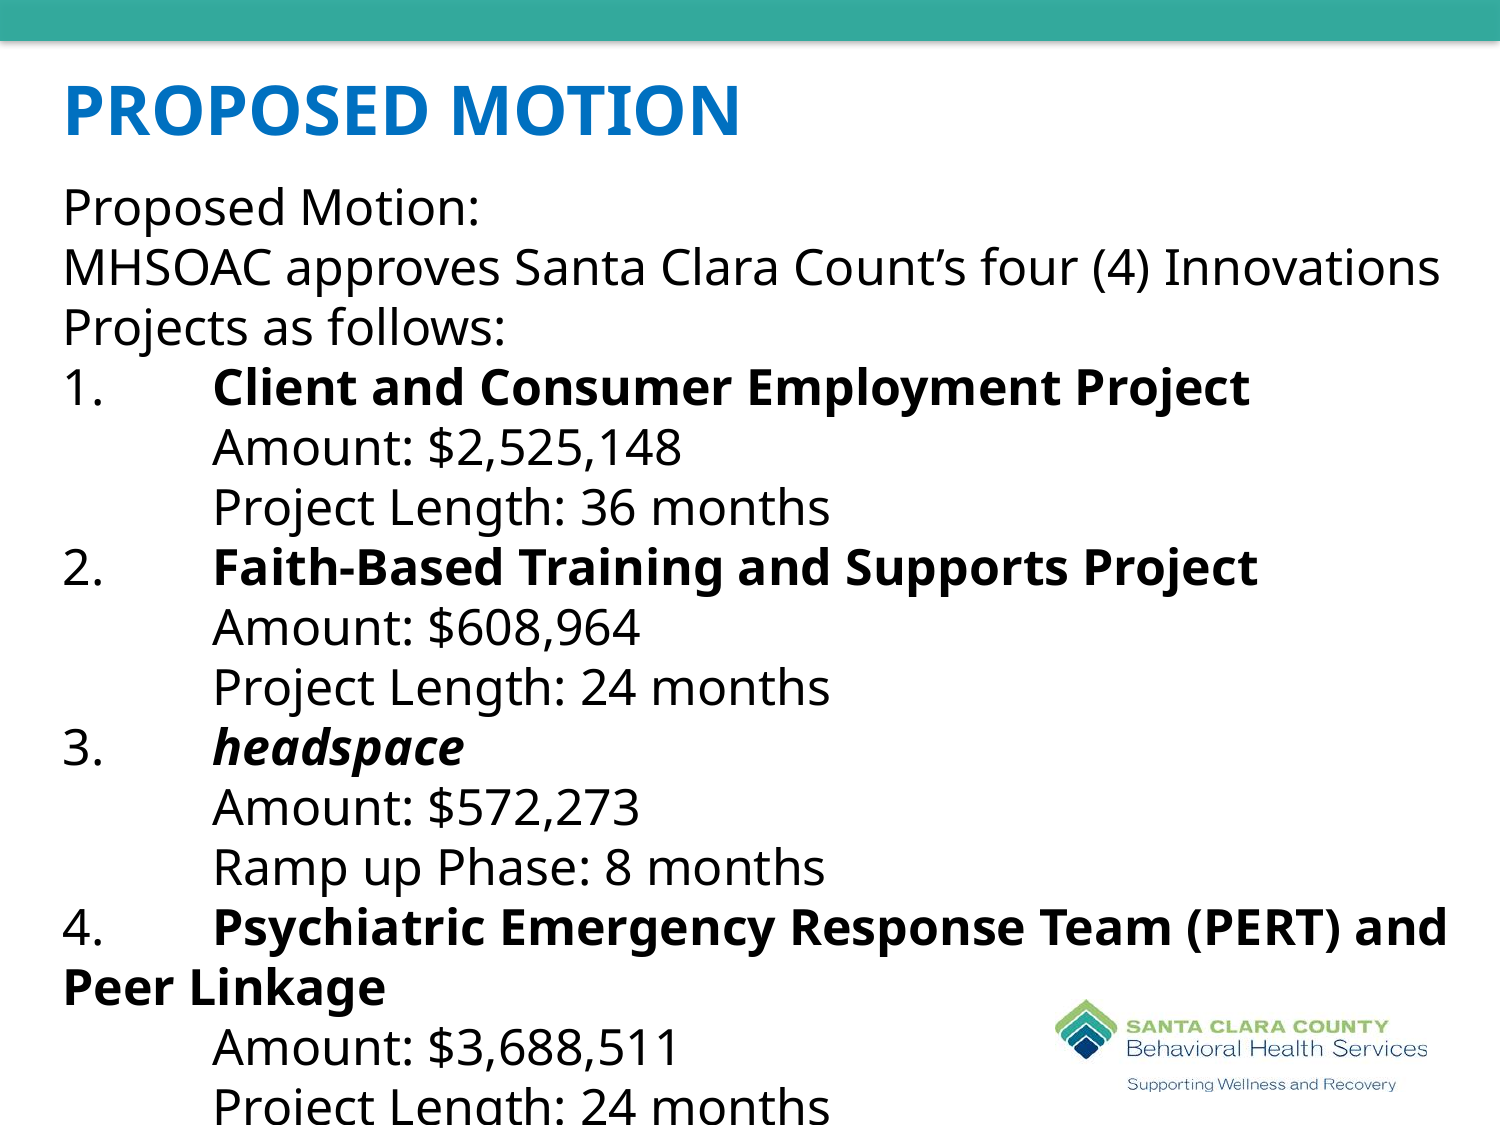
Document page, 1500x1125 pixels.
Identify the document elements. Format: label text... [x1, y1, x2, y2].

title Proposed Motion [47, 59, 1461, 167]
picture [1055, 1079, 1427, 1092]
text_box Proposed Motion: MHSOAC approves Santa Clara Count’s four (4) Innovations Projects as follows: 1. Client and Consumer Employment Project Amount: $2,525,148 Project Length: 36 months 2. Faith-Based Training and Supports Project Amount: $608,964 Project Length: 24 months 3. headspace Amount: $572,273 Ramp up Phase: 8 months 4. Psychiatric Emergency Response Team (PERT) and Peer Linkage Amount: $3,688,511 Project Length: 24 months [47, 167, 1473, 1079]
